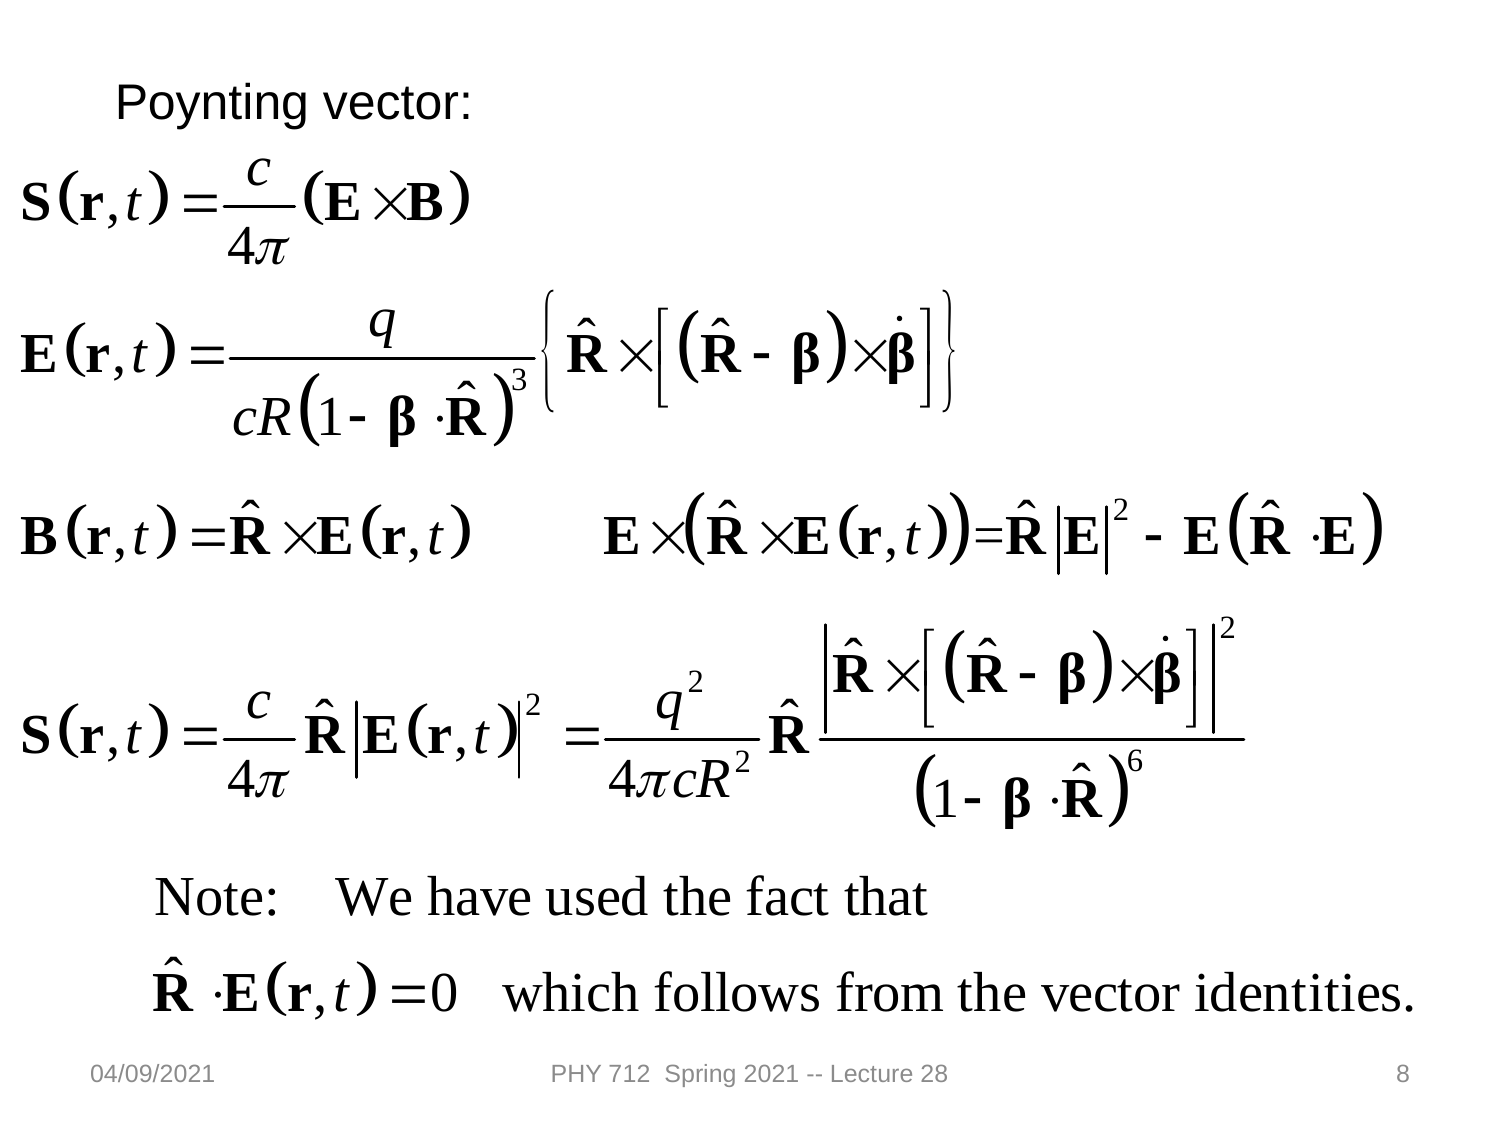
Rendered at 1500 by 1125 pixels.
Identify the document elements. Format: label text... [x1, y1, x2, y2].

slide_number 8 [1074, 1051, 1425, 1103]
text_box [144, 863, 1426, 1043]
text_box Poynting vector: [99, 62, 1263, 126]
footer PHY 712 Spring 2021 -- Lecture 28 [512, 1052, 988, 1103]
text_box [12, 127, 1500, 862]
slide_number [75, 1042, 425, 1103]
